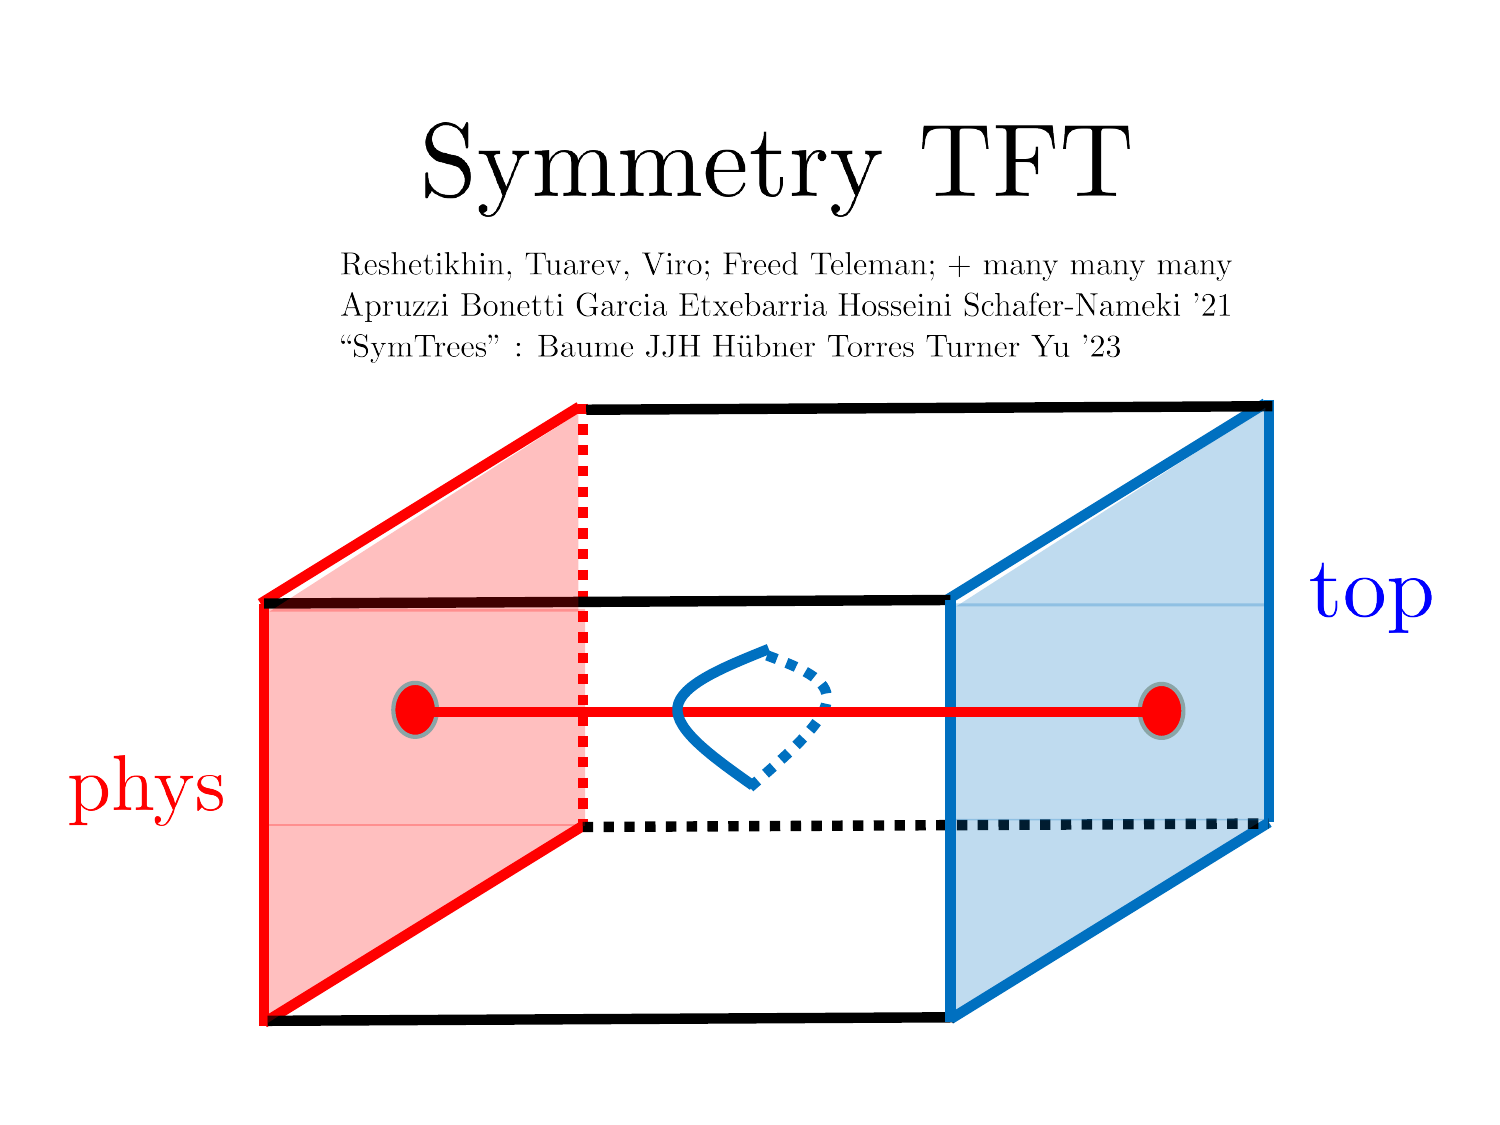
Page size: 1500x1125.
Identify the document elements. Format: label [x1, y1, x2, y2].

picture [341, 292, 1230, 323]
picture [1310, 562, 1432, 634]
text_box [260, 399, 1273, 1027]
picture [69, 754, 223, 826]
picture [341, 251, 1233, 282]
picture [424, 122, 1130, 217]
picture [341, 333, 1120, 364]
